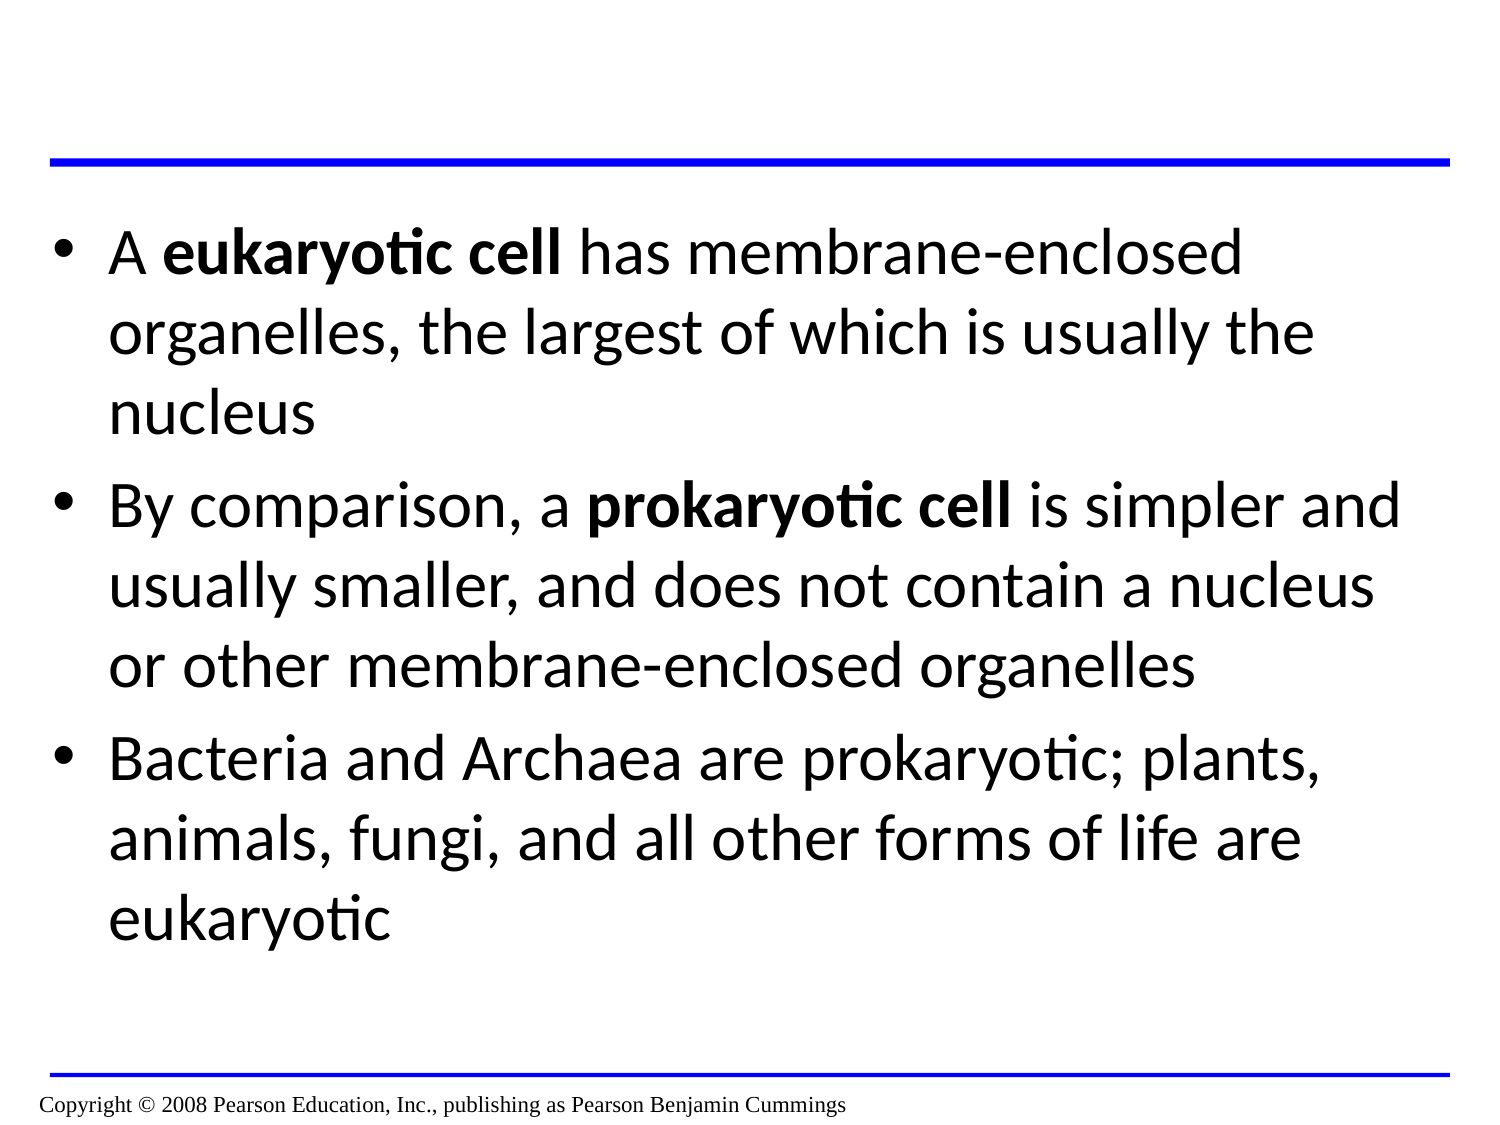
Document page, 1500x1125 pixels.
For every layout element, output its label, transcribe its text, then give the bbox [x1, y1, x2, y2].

list A eukaryotic cell has membrane-enclosed organelles, the largest of which is usually the nucleus By comparison, a prokaryotic cell is simpler and usually smaller, and does not contain a nucleus or other membrane-enclosed organelles Bacteria and Archaea are prokaryotic; plants, animals, fungi, and all other forms of life are eukaryotic [37, 200, 1438, 1079]
text_box Copyright © 2008 Pearson Education, Inc., publishing as Pearson Benjamin Cummings [24, 1082, 925, 1125]
